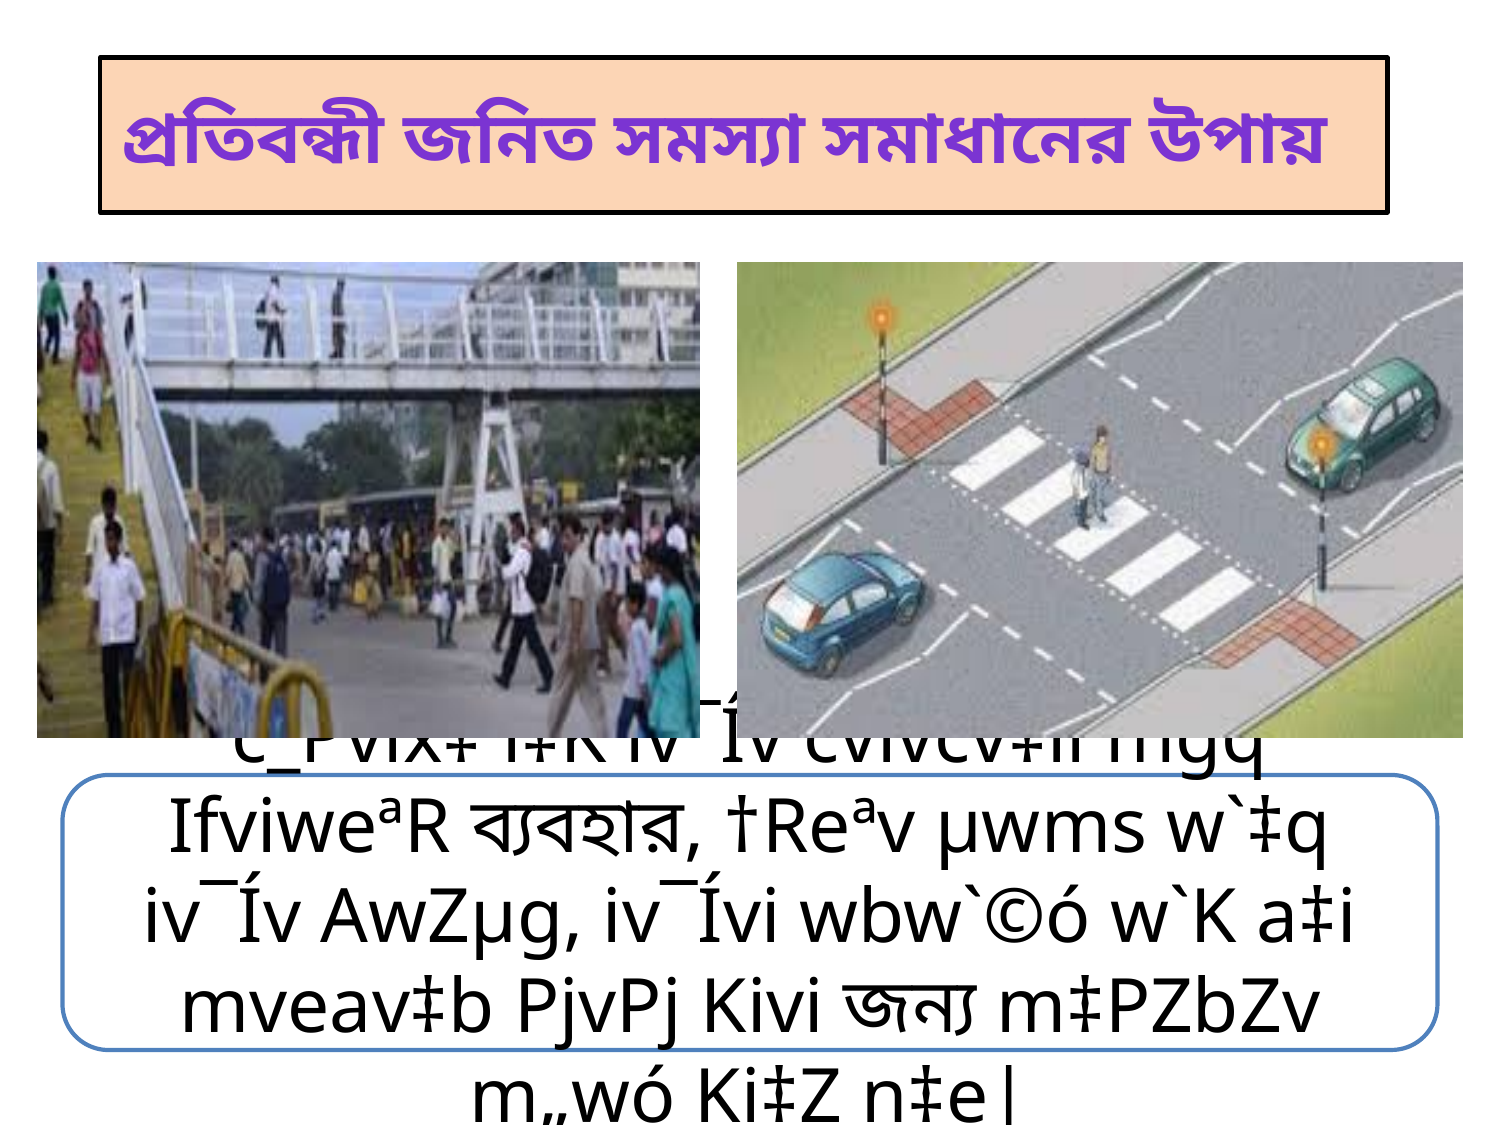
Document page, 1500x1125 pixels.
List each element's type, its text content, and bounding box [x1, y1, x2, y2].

text_box c_Pvix‡`i‡K iv¯Ív cvivcv‡ii mgq IfviweªR ব্যবহার, †Reªv µwms w`‡q iv¯Ív AwZµg, iv¯Ívi wbw`©ó w`K a‡i mveav‡b PjvPj Kivi জন্য m‡PZbZv m„wó Ki‡Z n‡e| [60, 772, 1440, 1053]
picture [37, 262, 701, 738]
picture [737, 262, 1463, 738]
title প্রতিবন্ধী জনিত সমস্যা সমাধানের উপায় [98, 55, 1390, 215]
